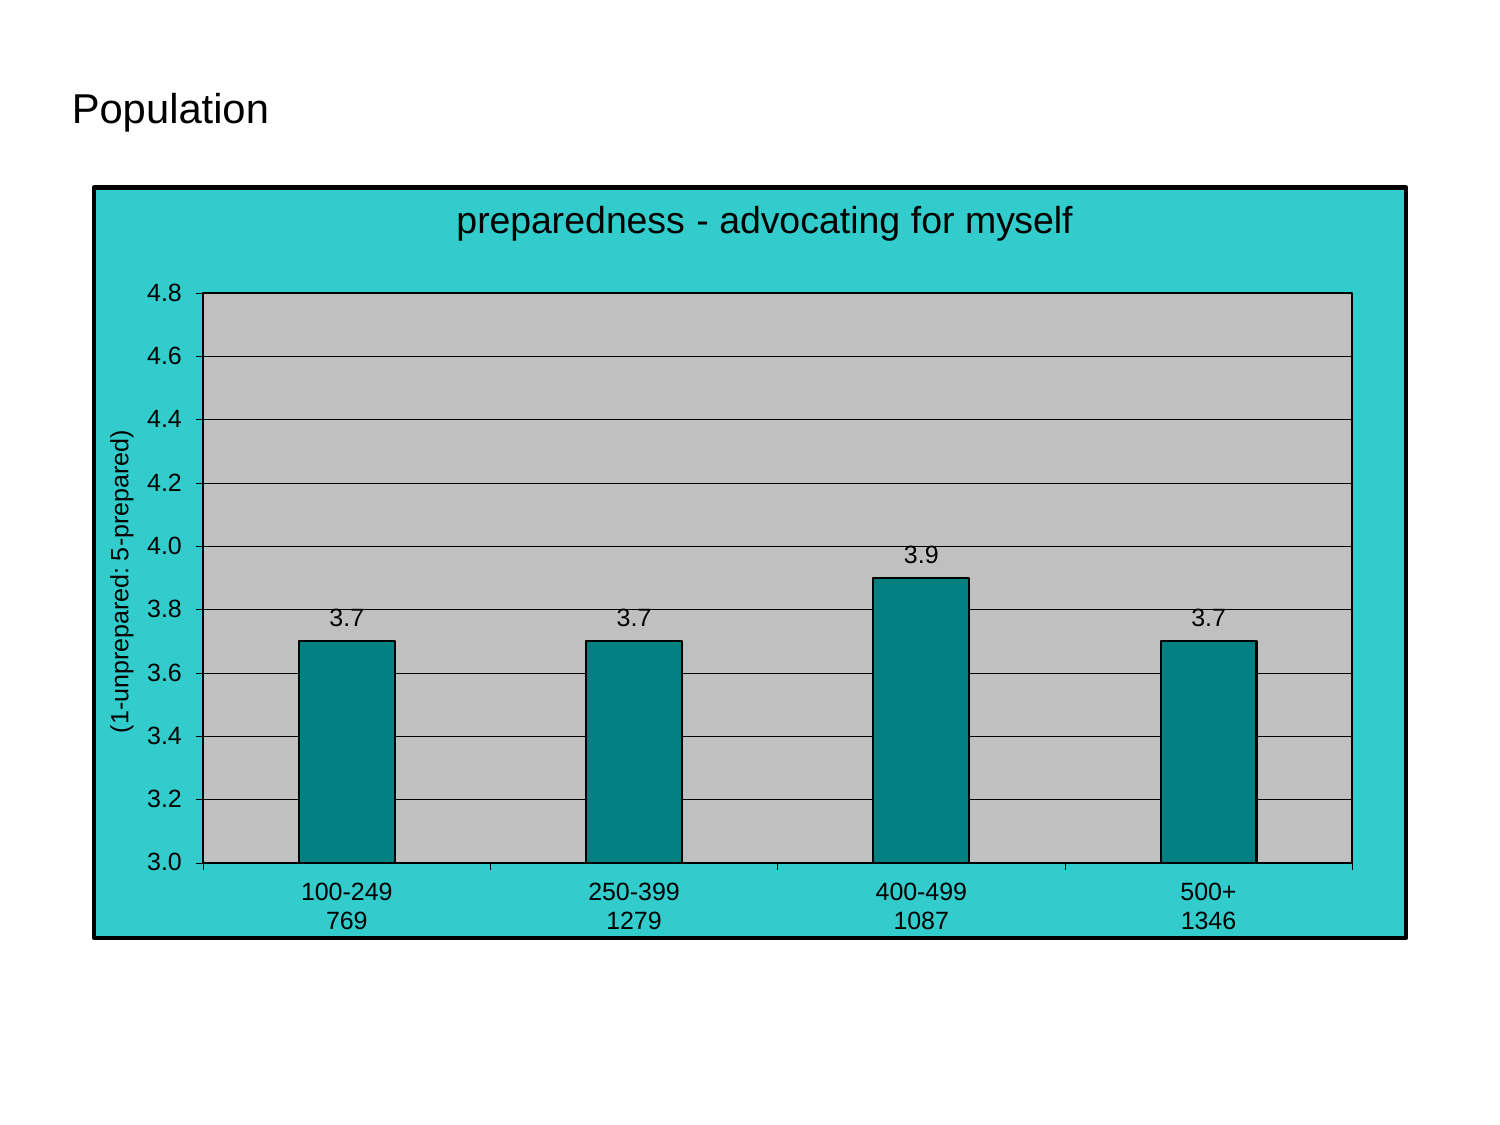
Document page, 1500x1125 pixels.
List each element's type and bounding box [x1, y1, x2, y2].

picture [91, 185, 1409, 940]
